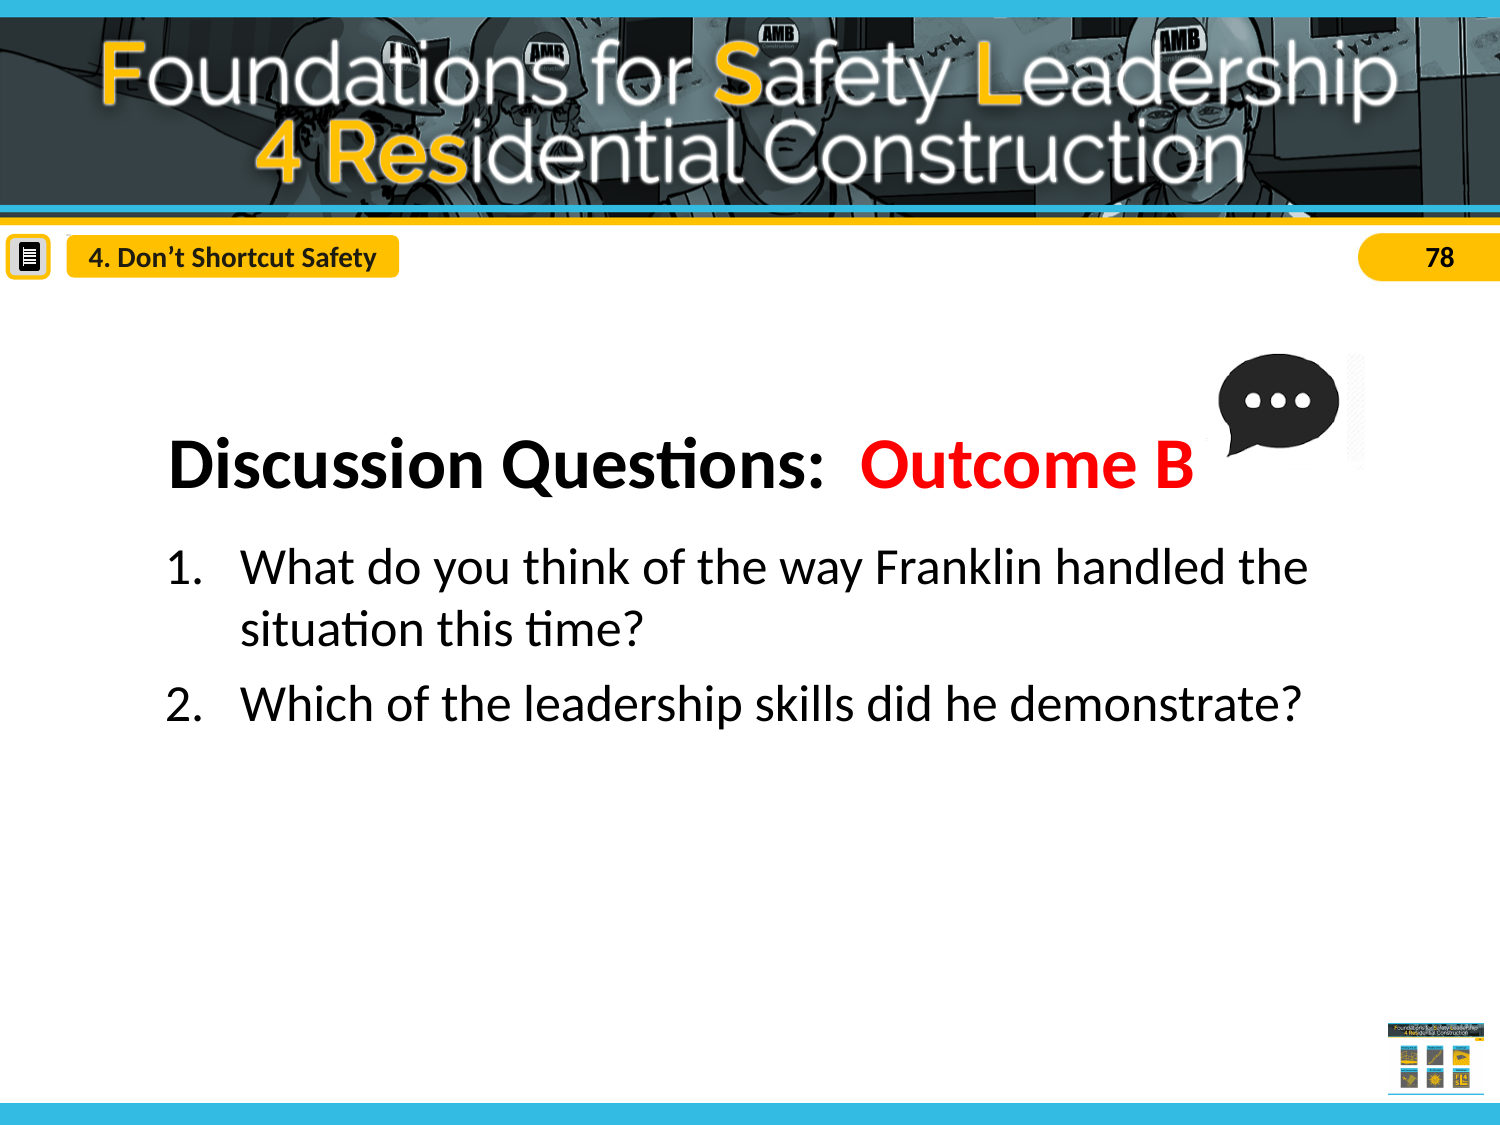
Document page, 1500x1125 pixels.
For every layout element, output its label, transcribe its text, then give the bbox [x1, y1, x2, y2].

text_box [1386, 1023, 1484, 1095]
text_box What do you think of the way Franklin handled the situation this time? Which of the leadership skills did he demonstrate? [150, 524, 1435, 740]
picture [0, 0, 1500, 1125]
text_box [7, 234, 400, 278]
text_box Discussion Questions: Outcome B [147, 417, 1362, 502]
